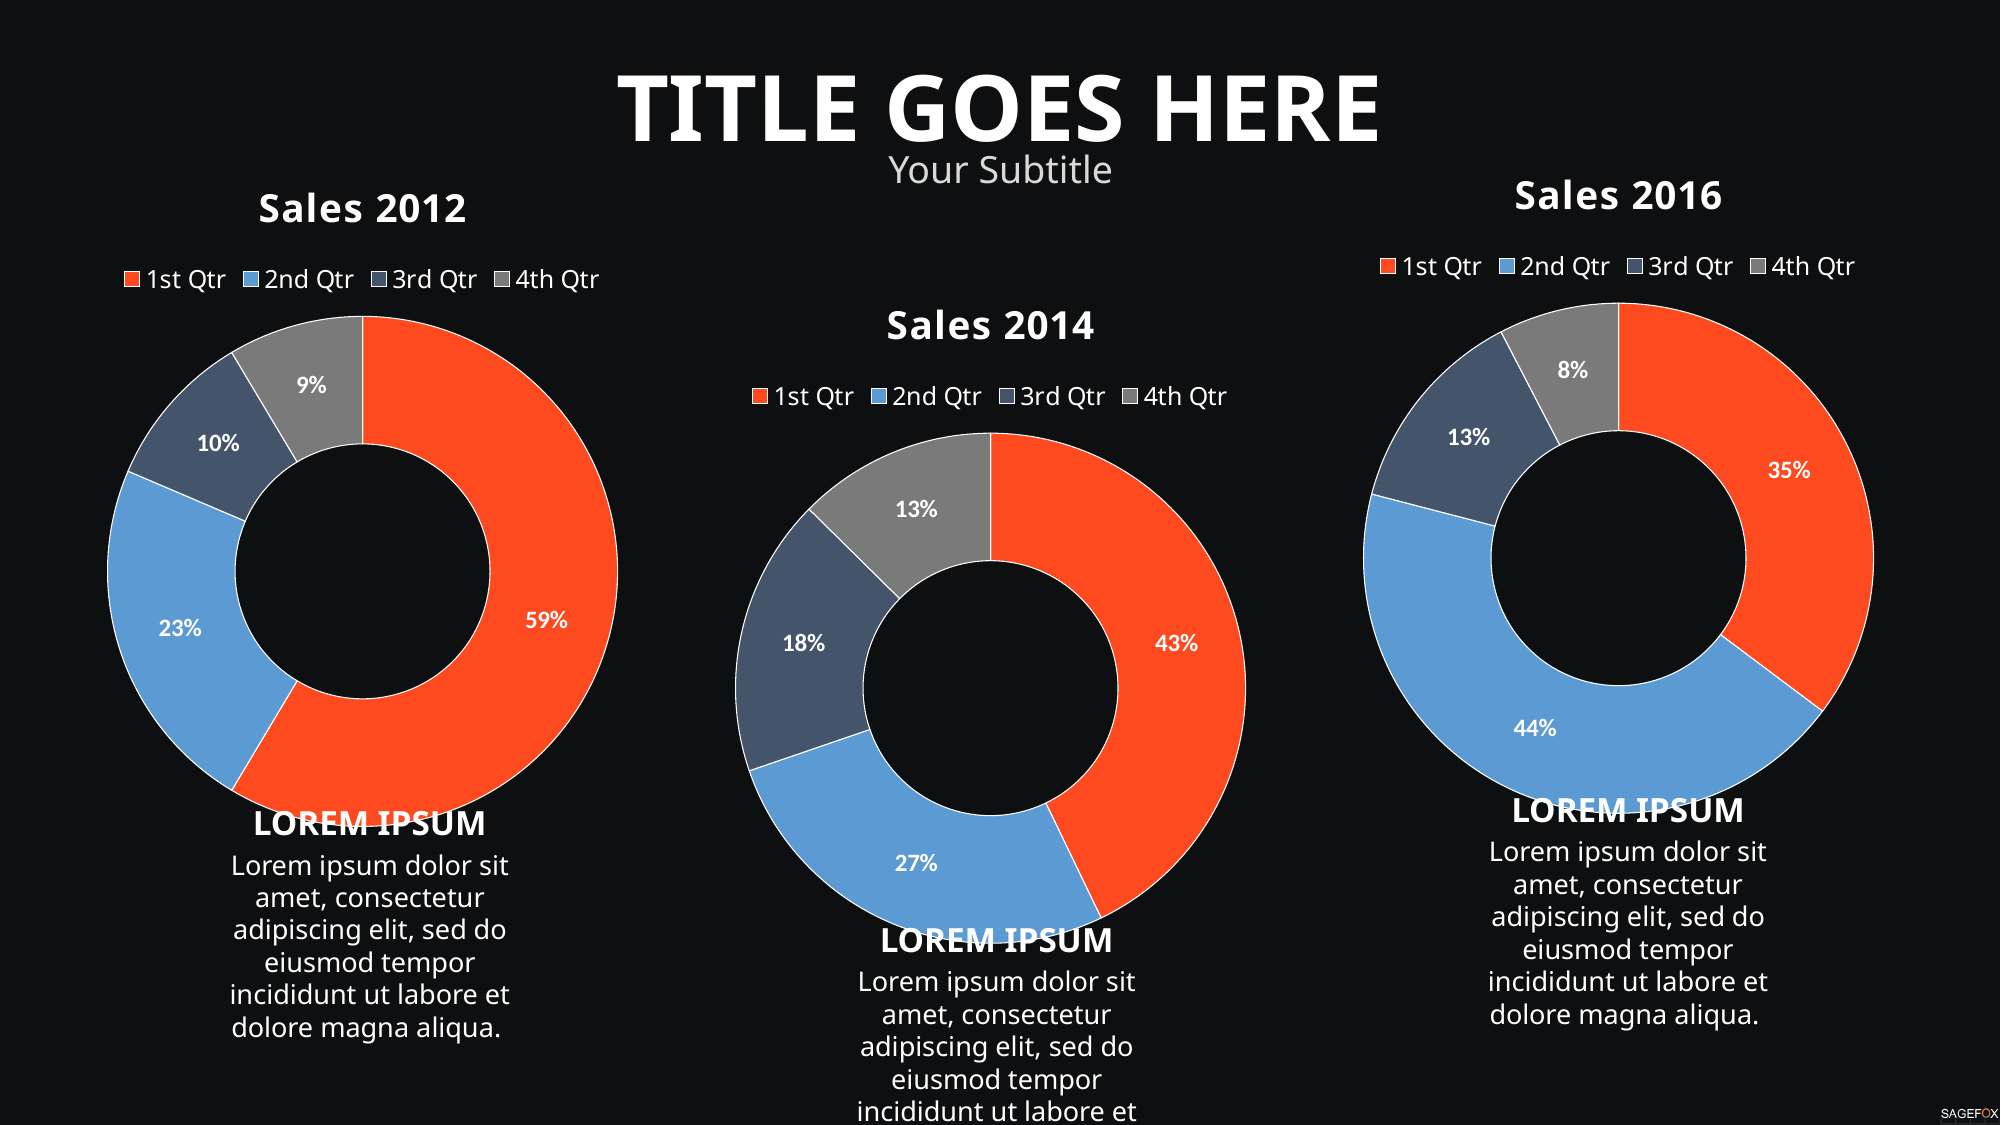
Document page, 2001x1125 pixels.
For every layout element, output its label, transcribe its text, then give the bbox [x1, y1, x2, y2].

chart [63, 147, 662, 841]
chart [691, 263, 1290, 958]
chart [1319, 133, 1918, 828]
text_box LOREM IPSUM Lorem ipsum dolor sit amet, consectetur adipiscing elit, sed do eiusmod tempor incididunt ut labore et dolore magna aliqua. [191, 841, 549, 1051]
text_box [548, 42, 1452, 199]
text_box LOREM IPSUM Lorem ipsum dolor sit amet, consectetur adipiscing elit, sed do eiusmod tempor incididunt ut labore et dolore magna aliqua. [817, 958, 1177, 1125]
picture [1939, 1108, 2000, 1125]
text_box LOREM IPSUM Lorem ipsum dolor sit amet, consectetur adipiscing elit, sed do eiusmod tempor incididunt ut labore et dolore magna aliqua. [1451, 828, 1805, 1037]
